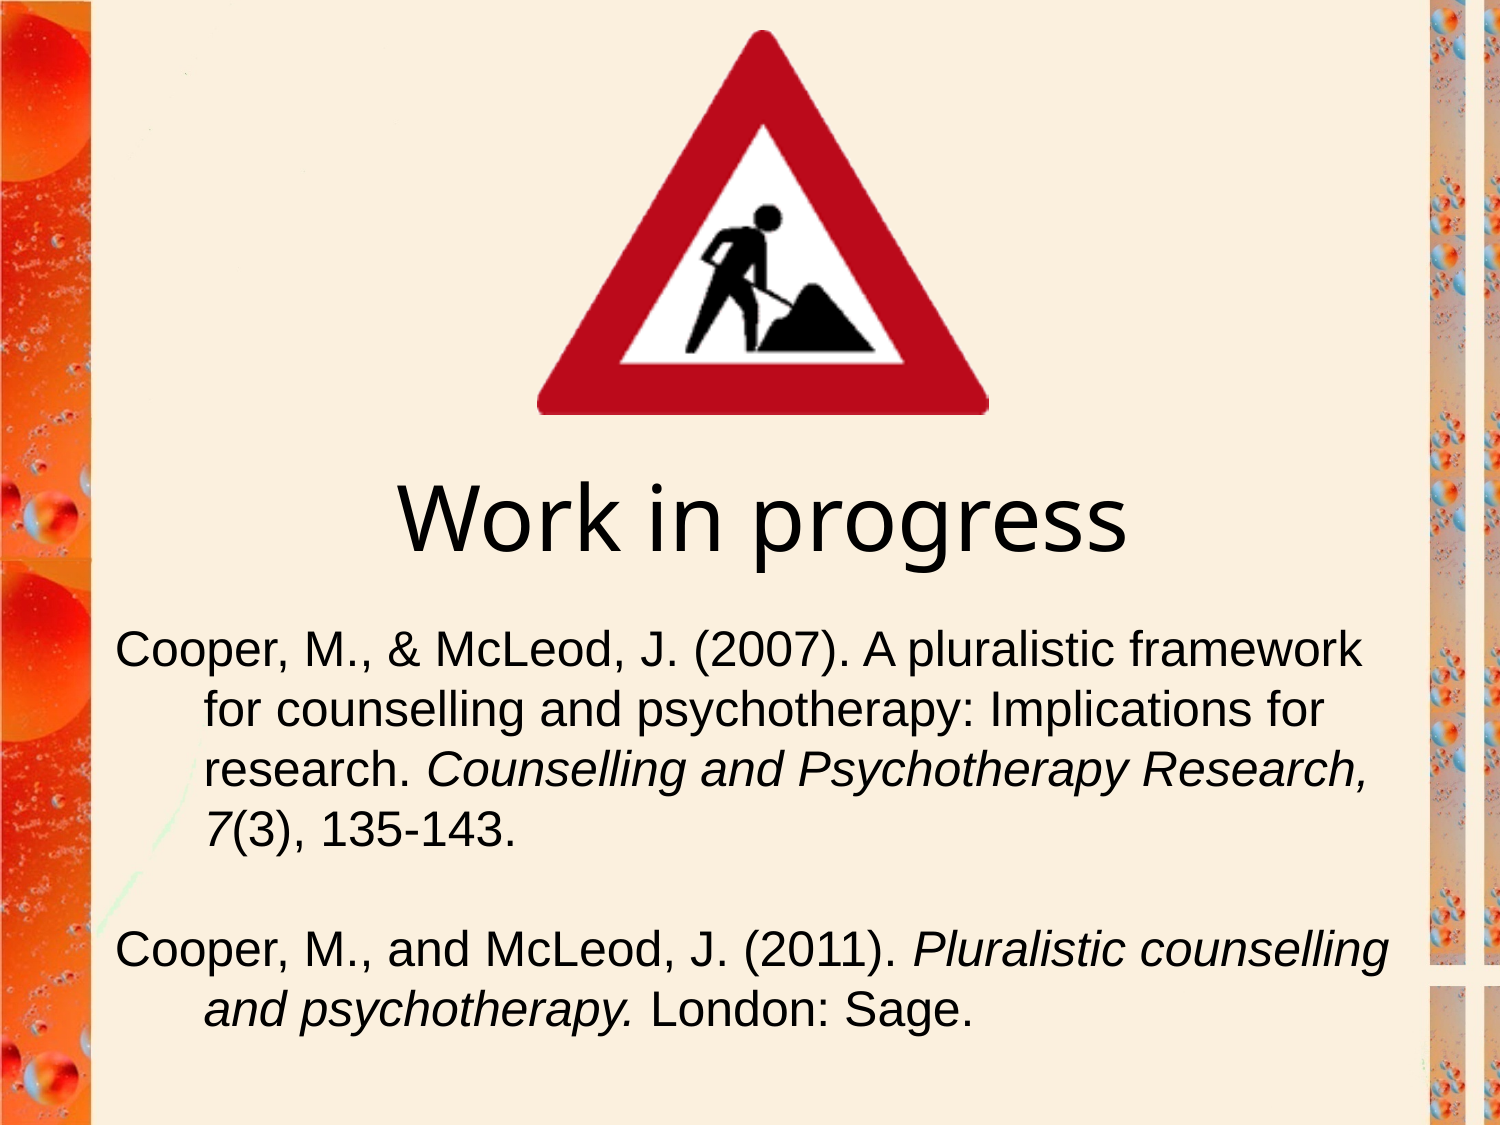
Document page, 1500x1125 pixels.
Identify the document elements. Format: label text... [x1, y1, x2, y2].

picture [0, 0, 1500, 1125]
title Work in progress [100, 420, 1428, 609]
text_box Cooper, M., & McLeod, J. (2007). A pluralistic framework for counselling and psychotherapy: Implications for research. Counselling and Psychotherapy Research, 7(3), 135-143. Cooper, M., and McLeod, J. (2011). Pluralistic counselling and psychotherapy. London: Sage. [100, 609, 1412, 1045]
